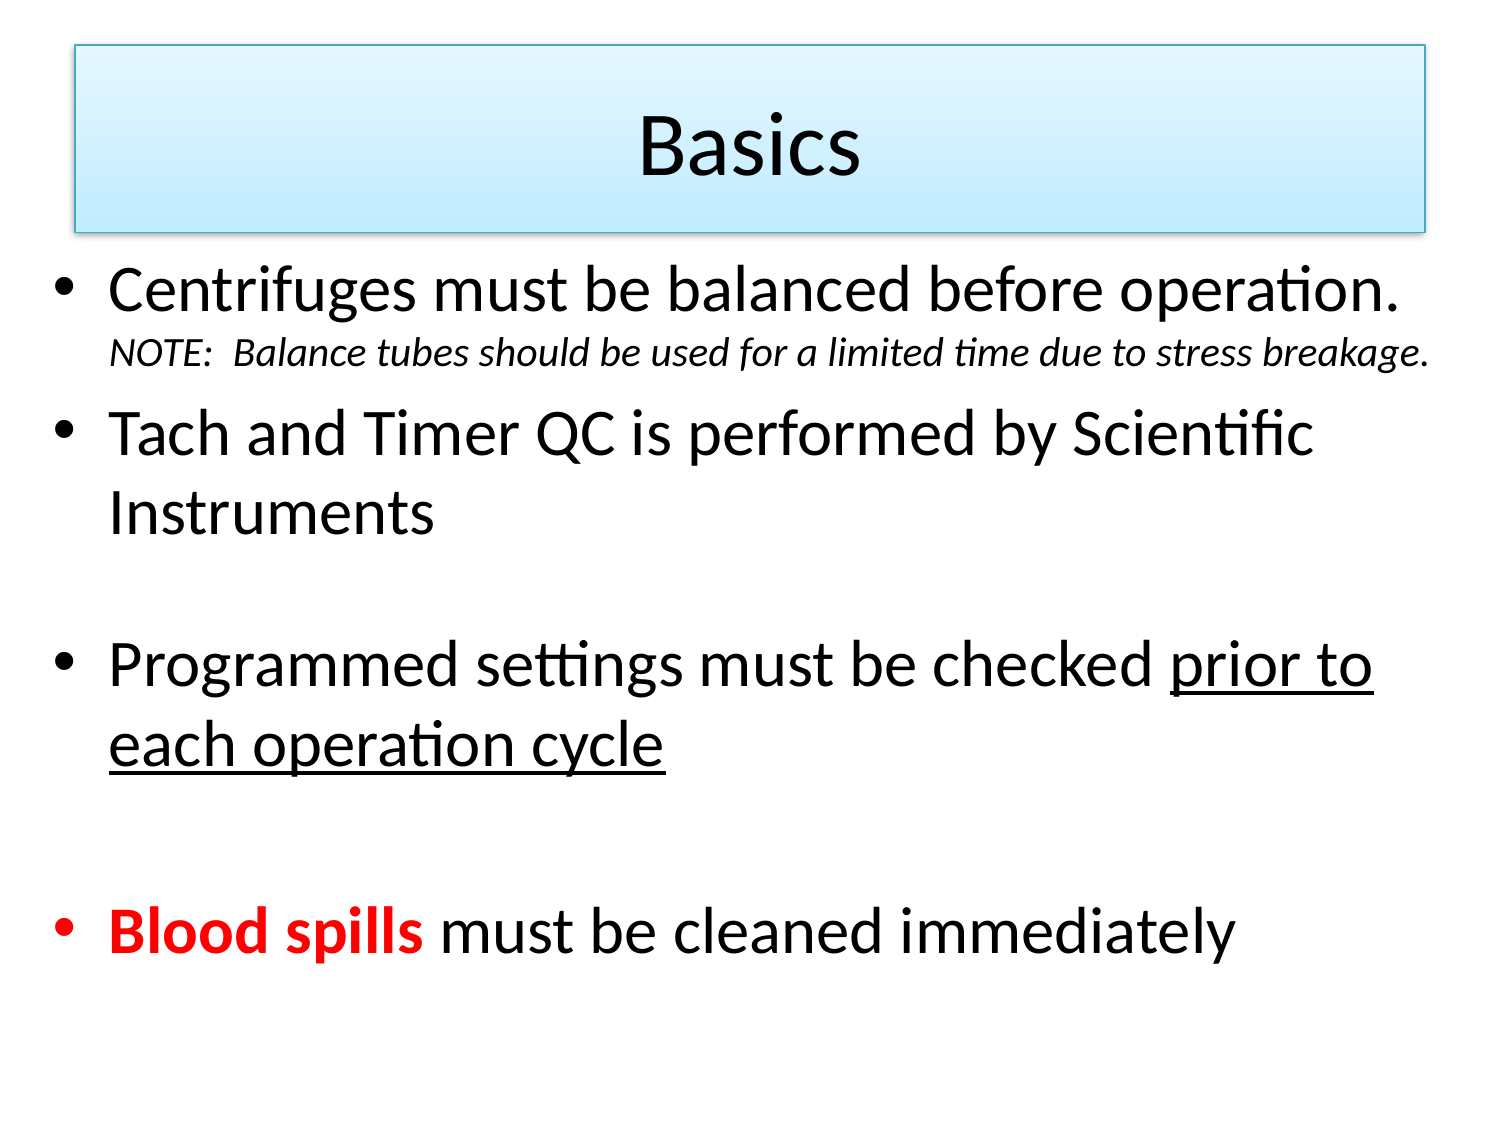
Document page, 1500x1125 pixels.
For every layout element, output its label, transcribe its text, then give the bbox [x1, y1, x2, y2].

list Centrifuges must be balanced before operation. NOTE: Balance tubes should be used for a limited time due to stress breakage. Tach and Timer QC is performed by Scientific Instruments Programmed settings must be checked prior to each operation cycle Blood spills must be cleaned immediately [37, 237, 1463, 1075]
title Basics [74, 44, 1426, 233]
